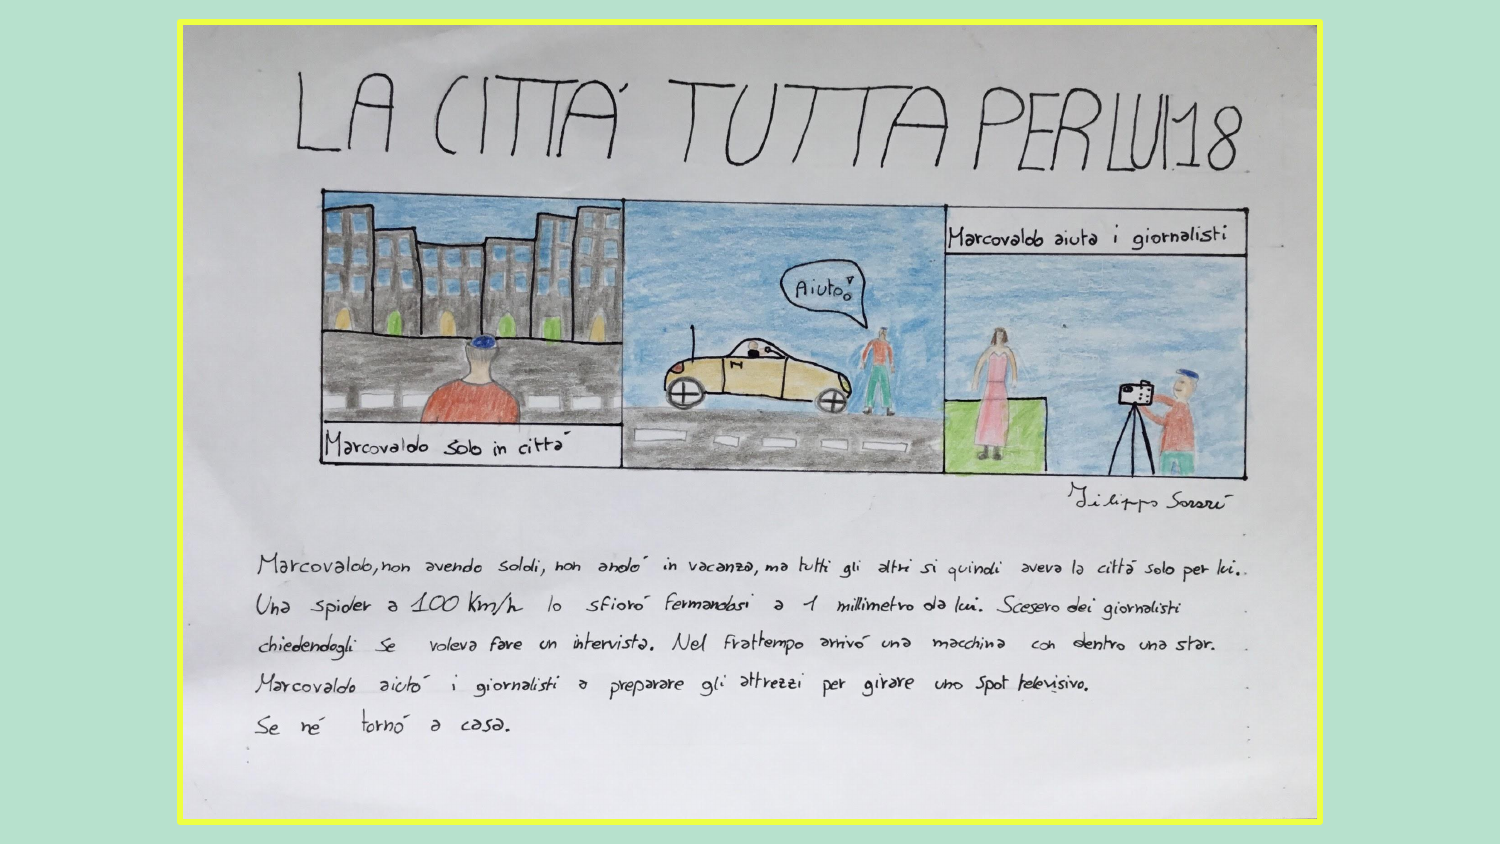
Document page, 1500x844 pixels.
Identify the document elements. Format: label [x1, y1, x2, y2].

picture [182, 24, 1318, 819]
